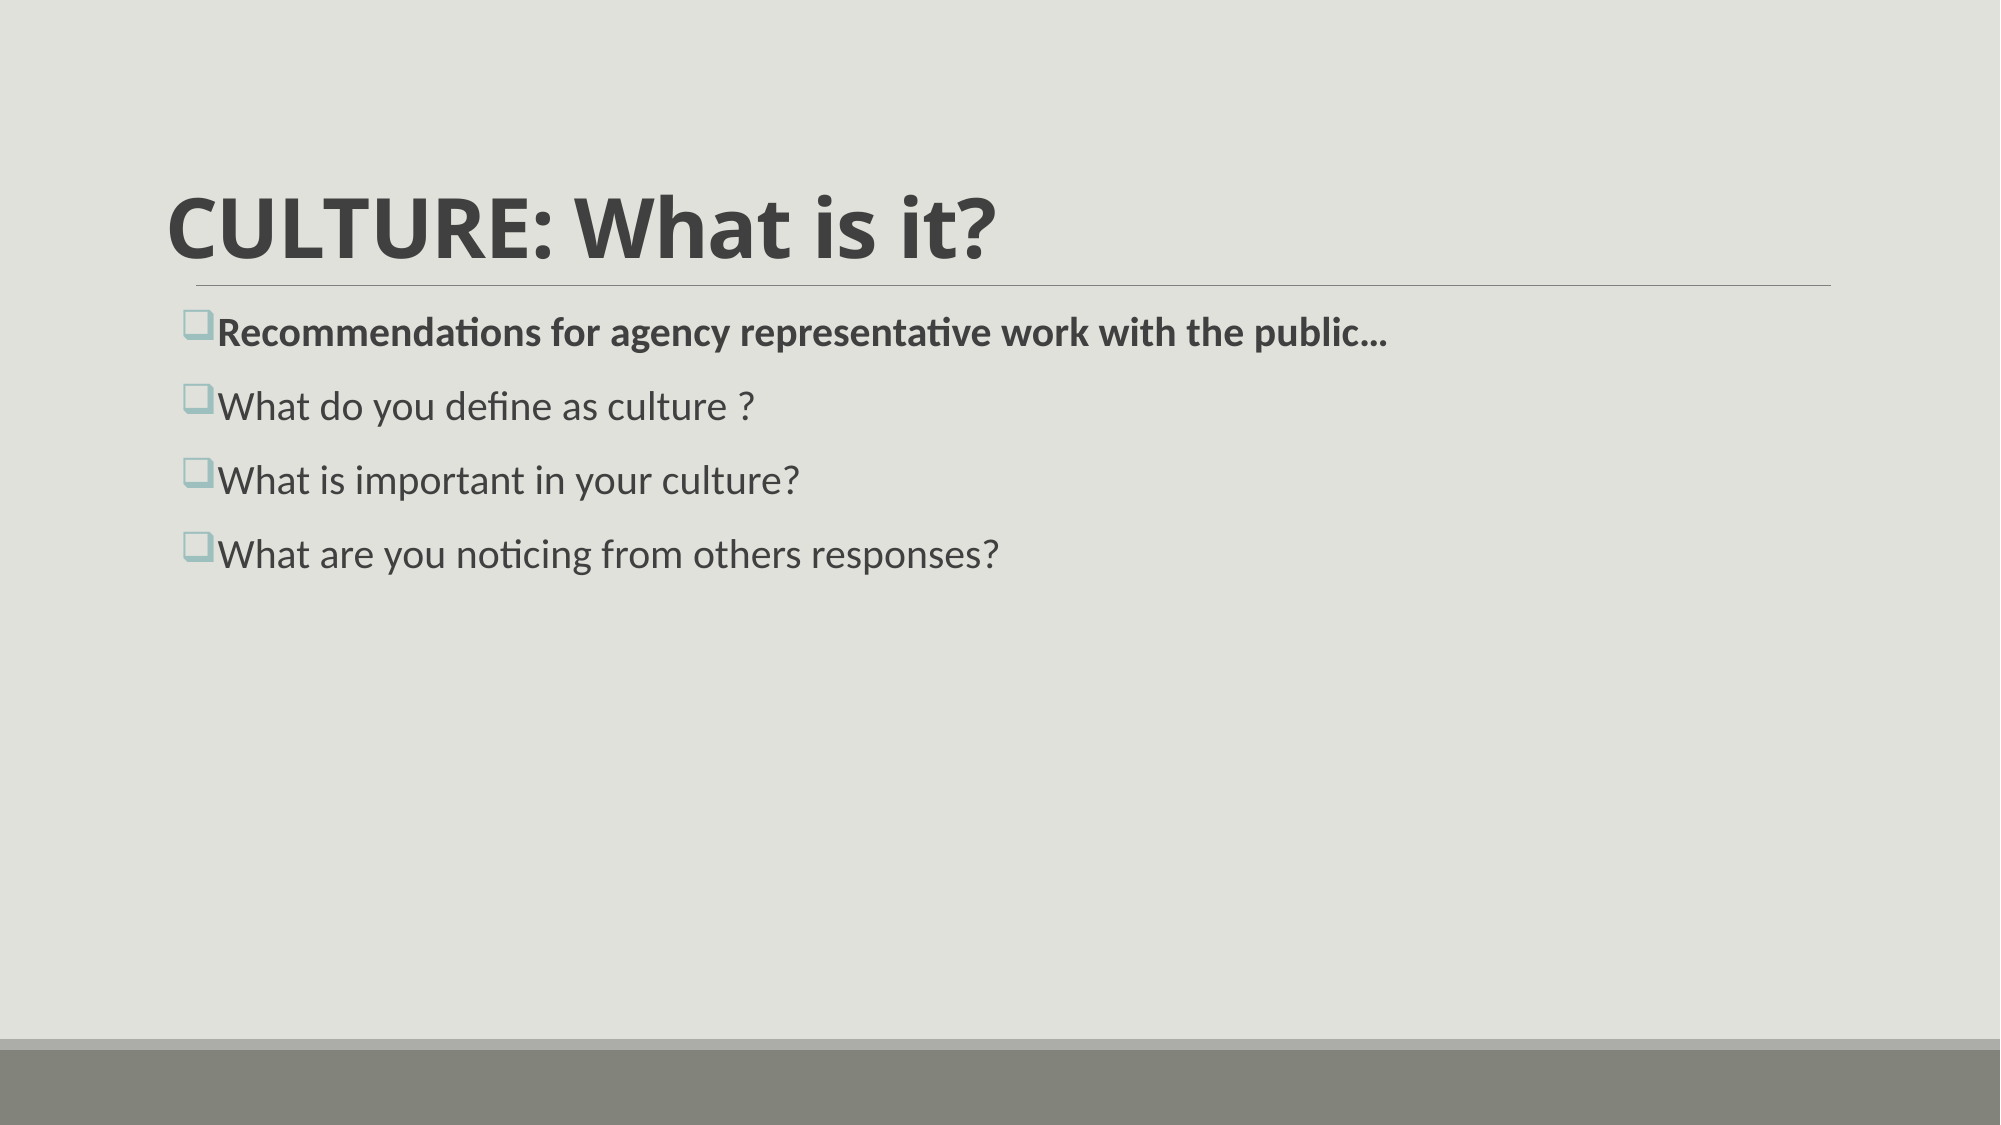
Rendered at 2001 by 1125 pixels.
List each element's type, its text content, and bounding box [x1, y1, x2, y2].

title CULTURE: What is it? [150, 38, 1897, 283]
list Recommendations for agency representative work with the public… What do you define as culture ? What is important in your culture? What are you noticing from others responses? [180, 302, 1830, 963]
